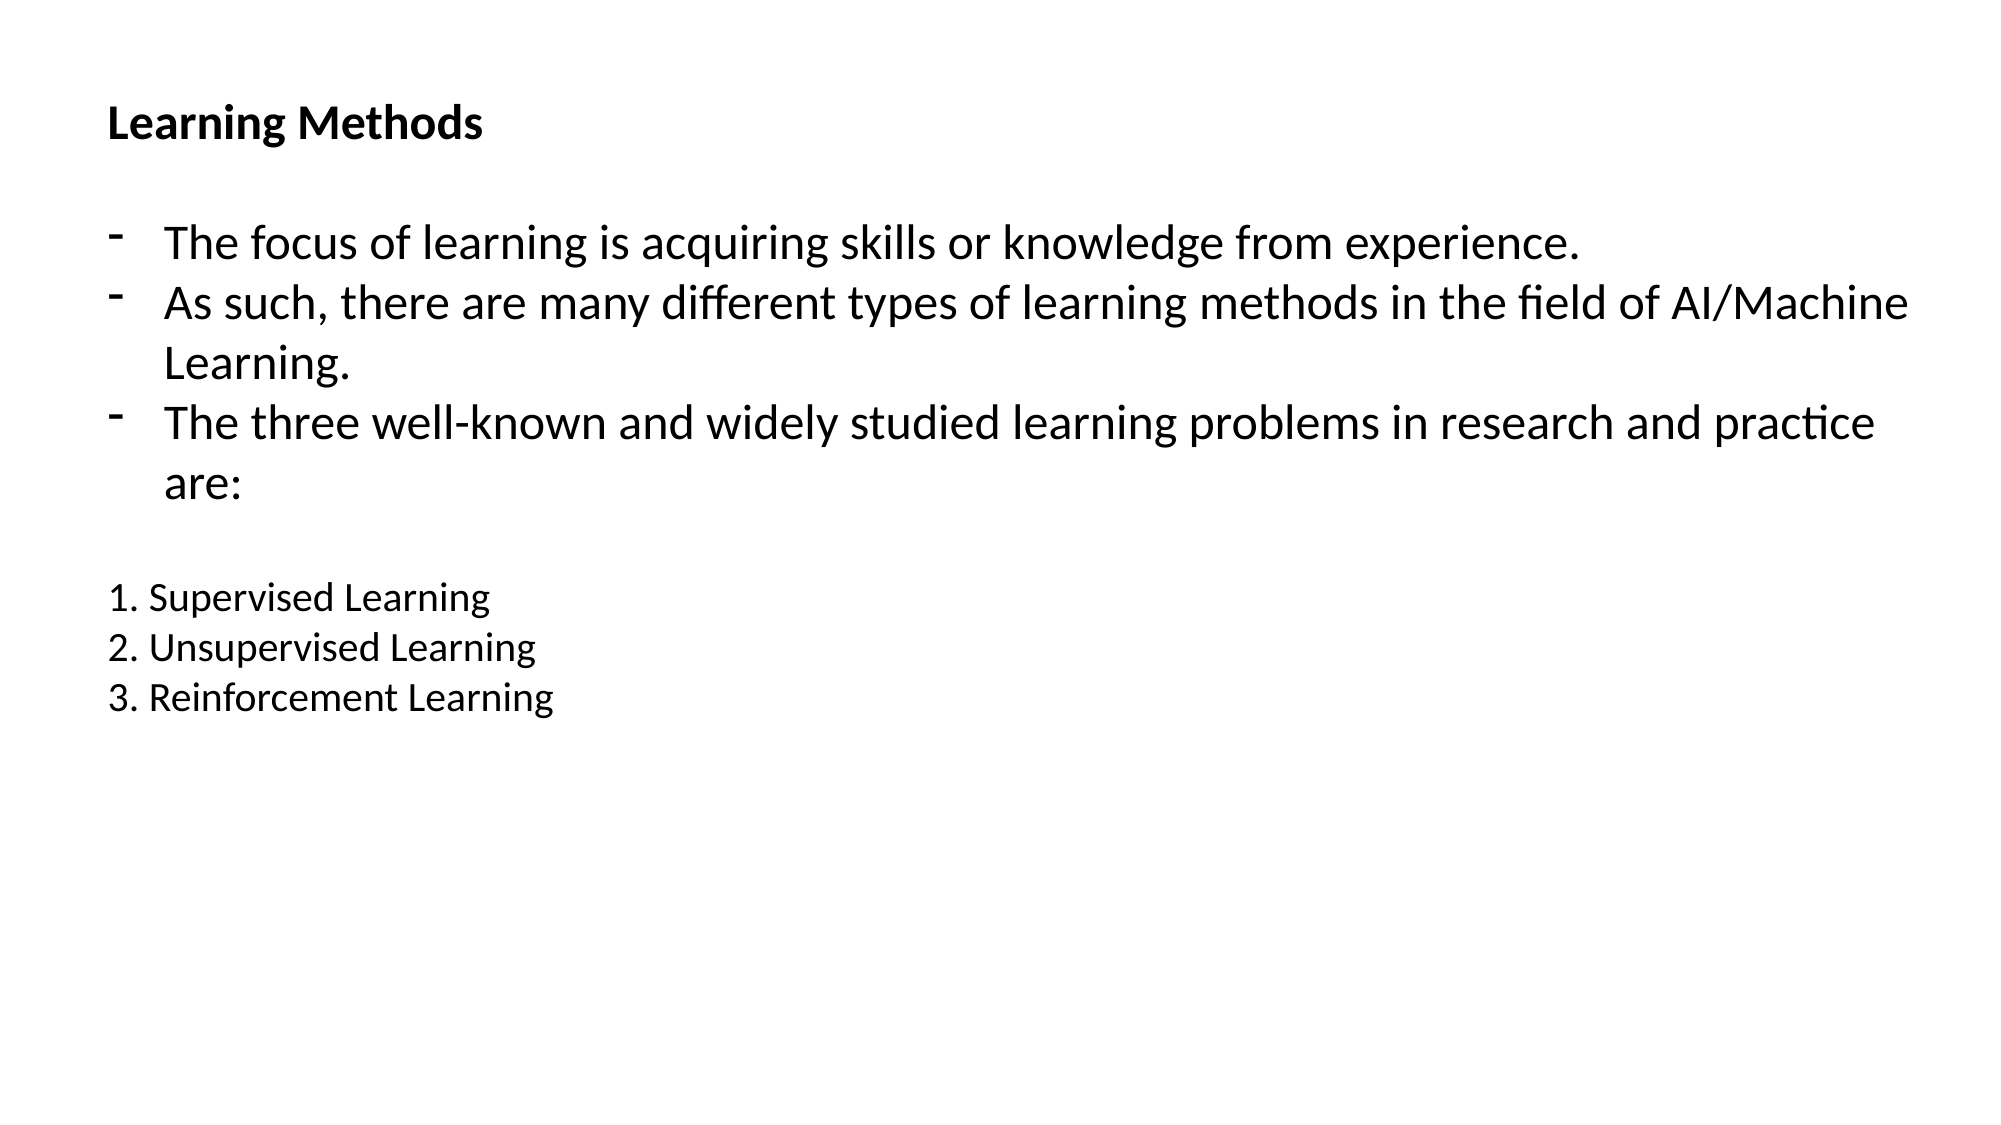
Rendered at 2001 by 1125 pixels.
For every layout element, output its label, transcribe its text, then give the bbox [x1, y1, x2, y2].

text_box Learning Methods The focus of learning is acquiring skills or knowledge from experience. As such, there are many different types of learning methods in the field of AI/Machine Learning. The three well-known and widely studied learning problems in research and practice are: 1. Supervised Learning 2. Unsupervised Learning 3. Reinforcement Learning [92, 82, 1948, 848]
